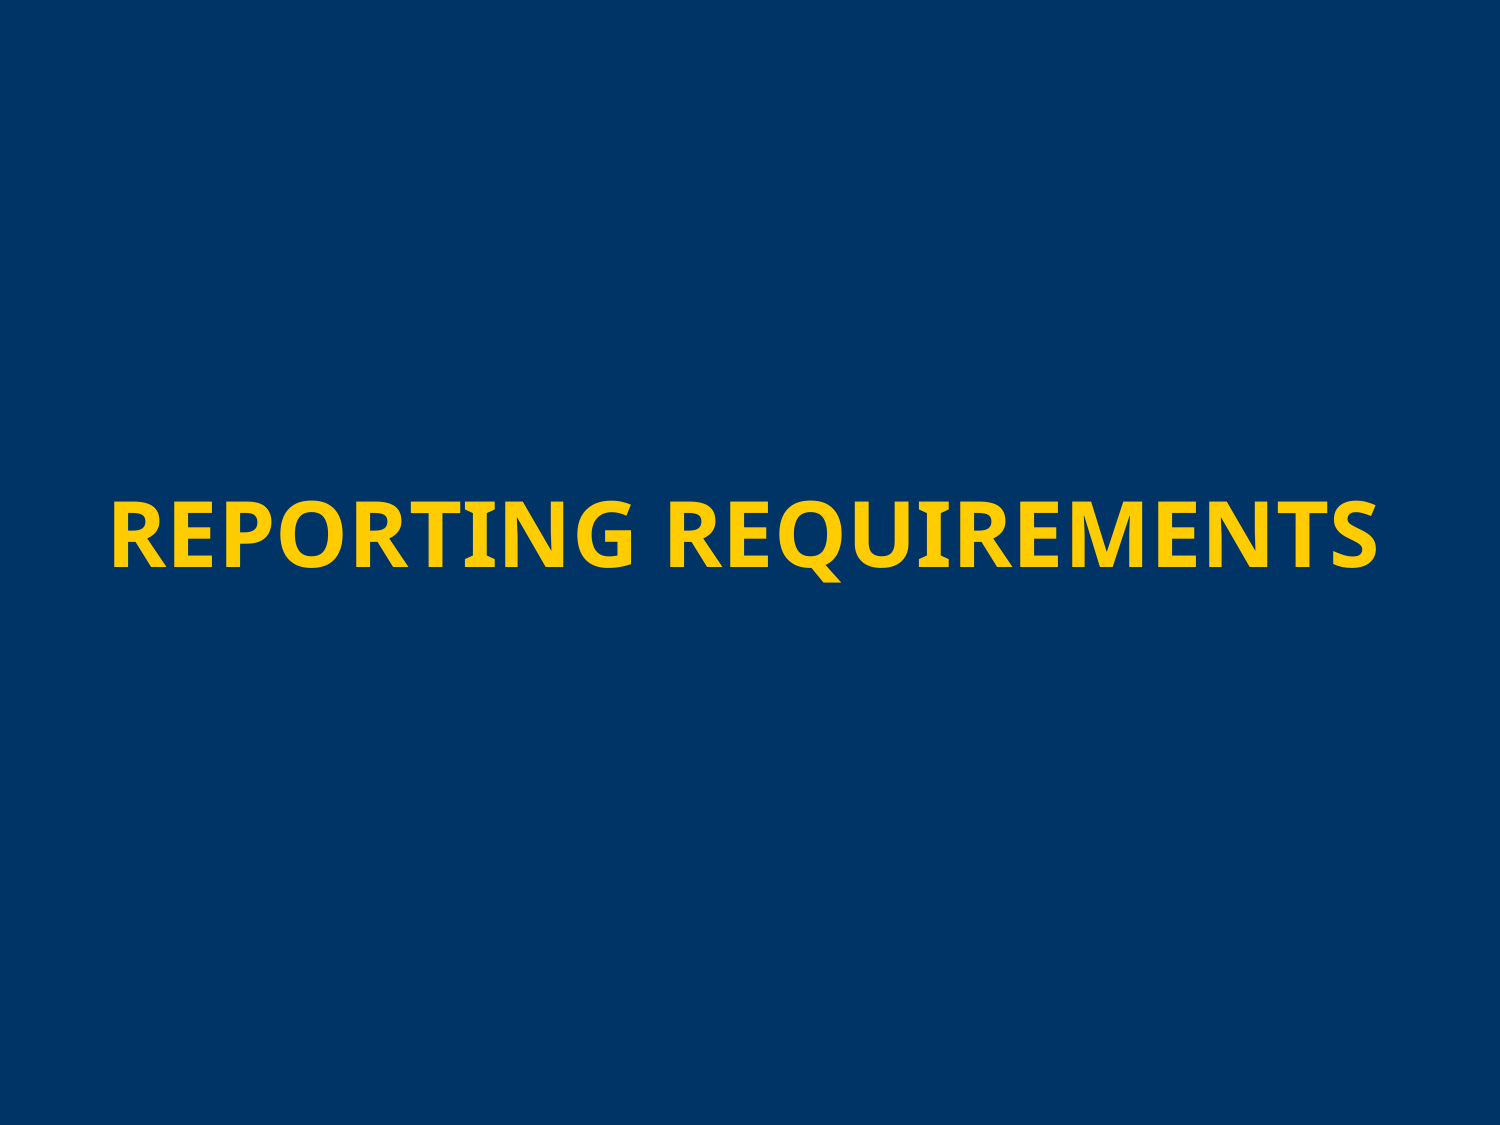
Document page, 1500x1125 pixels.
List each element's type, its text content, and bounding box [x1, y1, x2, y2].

title REPORTING REQUIREMENTS [62, 362, 1426, 701]
